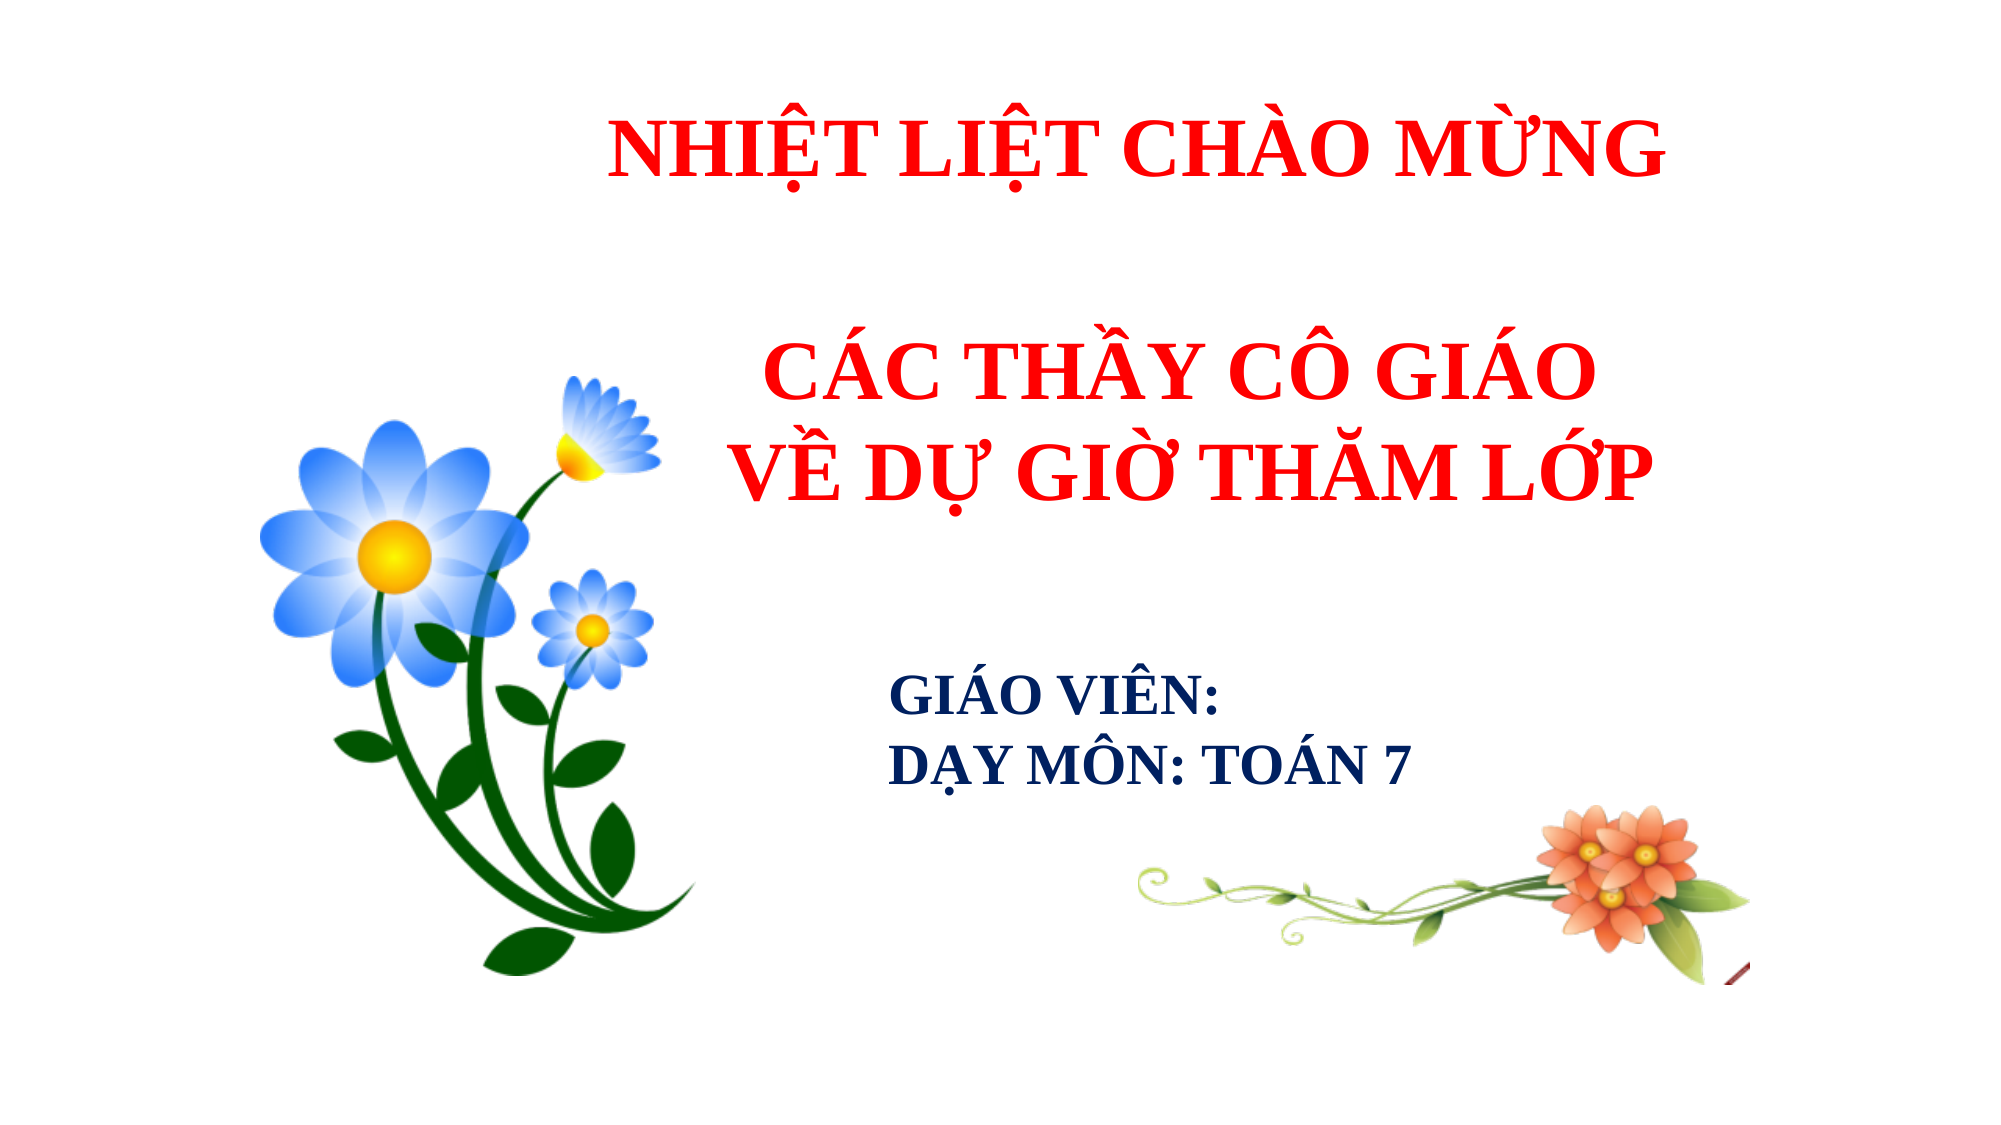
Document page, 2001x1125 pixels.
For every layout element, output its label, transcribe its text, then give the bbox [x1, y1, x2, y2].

text_box NHIỆT LIỆT CHÀO MỪNG [592, 84, 1685, 201]
text_box GIÁO VIÊN: DẠY MÔN: TOÁN 7 [873, 648, 1510, 804]
picture [1137, 805, 1751, 985]
picture [259, 376, 697, 976]
text_box CÁC THẦY CÔ GIÁO VỀ DỰ GIỜ THĂM LỚP [711, 307, 1672, 525]
